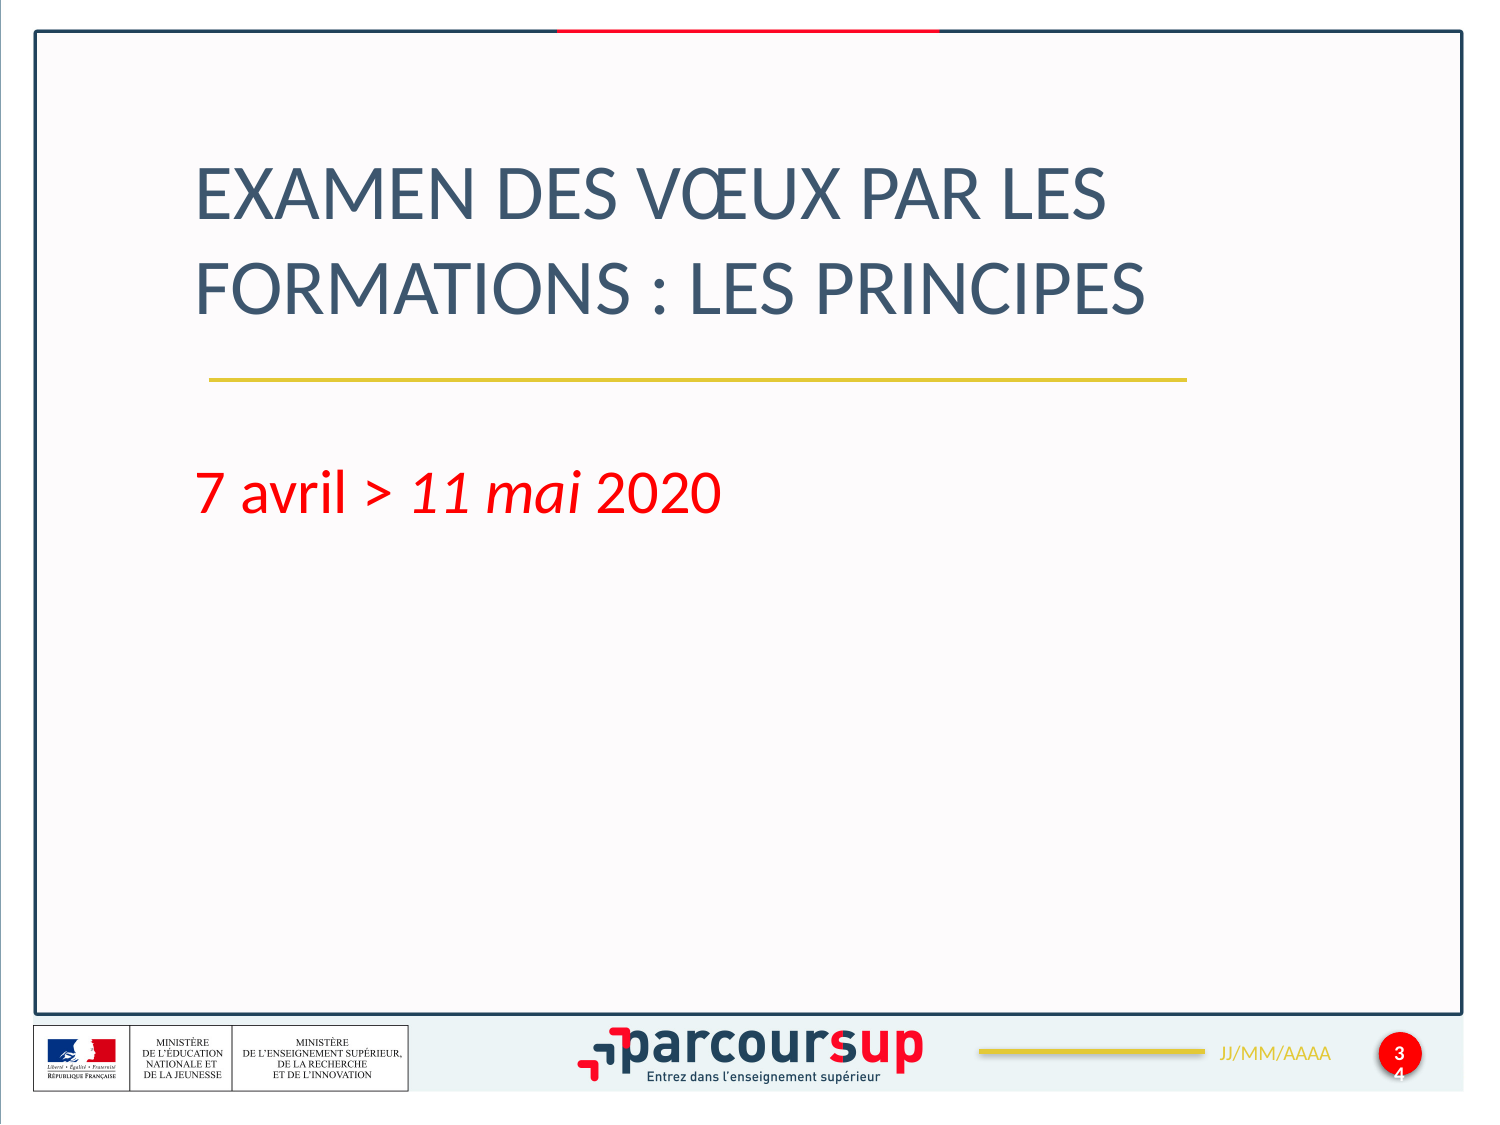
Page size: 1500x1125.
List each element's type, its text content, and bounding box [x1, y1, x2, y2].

picture [0, 0, 1499, 1124]
slide_number 34 [1379, 1030, 1423, 1074]
title EXAMEN DES VŒUX PAR LES FORMATIONS : LES PRINCIPES [179, 70, 1457, 400]
list 7 avril > 11 mai 2020 [179, 443, 1411, 634]
